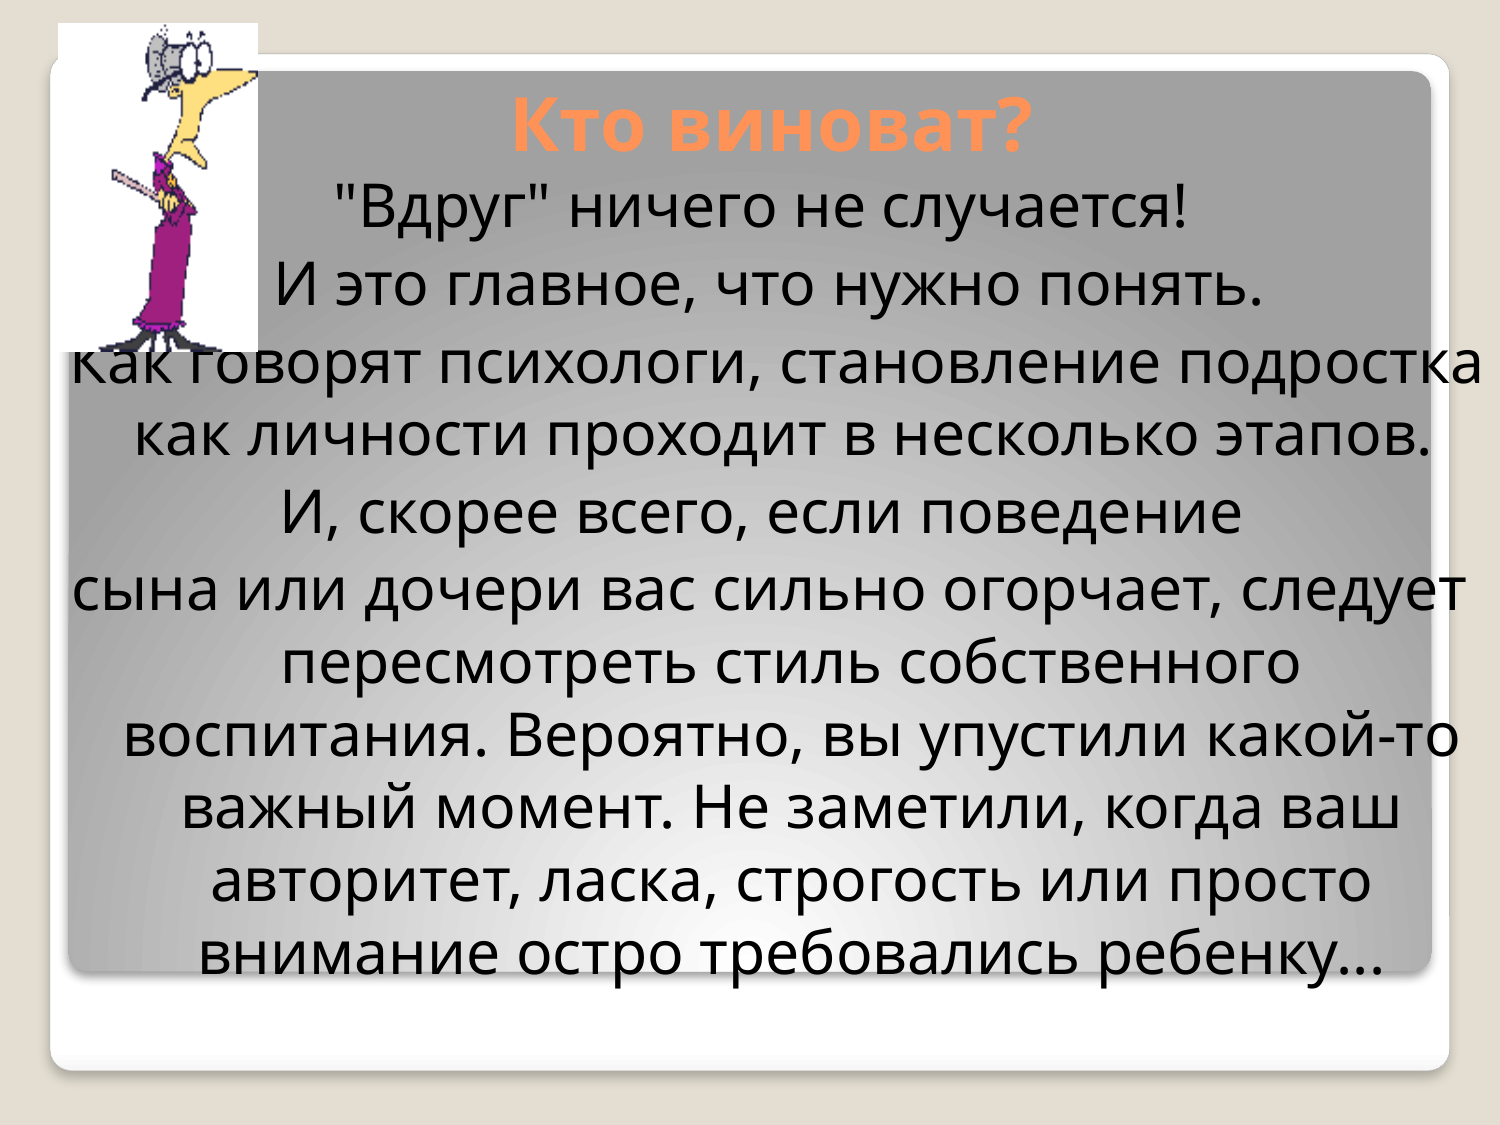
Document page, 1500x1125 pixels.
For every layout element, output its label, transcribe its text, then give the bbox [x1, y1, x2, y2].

list "Вдруг" ничего не случается! И это главное, что нужно понять. Как говорят психологи, становление подростка как личности проходит в несколько этапов. И, скорее всего, если поведение сына или дочери вас сильно огорчает, следует пересмотреть стиль собственного воспитания. Вероятно, вы упустили какой-то важный момент. Не заметили, когда ваш авторитет, ласка, строгость или просто внимание остро требовались ребенку... [23, 152, 1500, 1026]
title Кто виноват? [258, 23, 1404, 152]
picture [58, 23, 258, 352]
